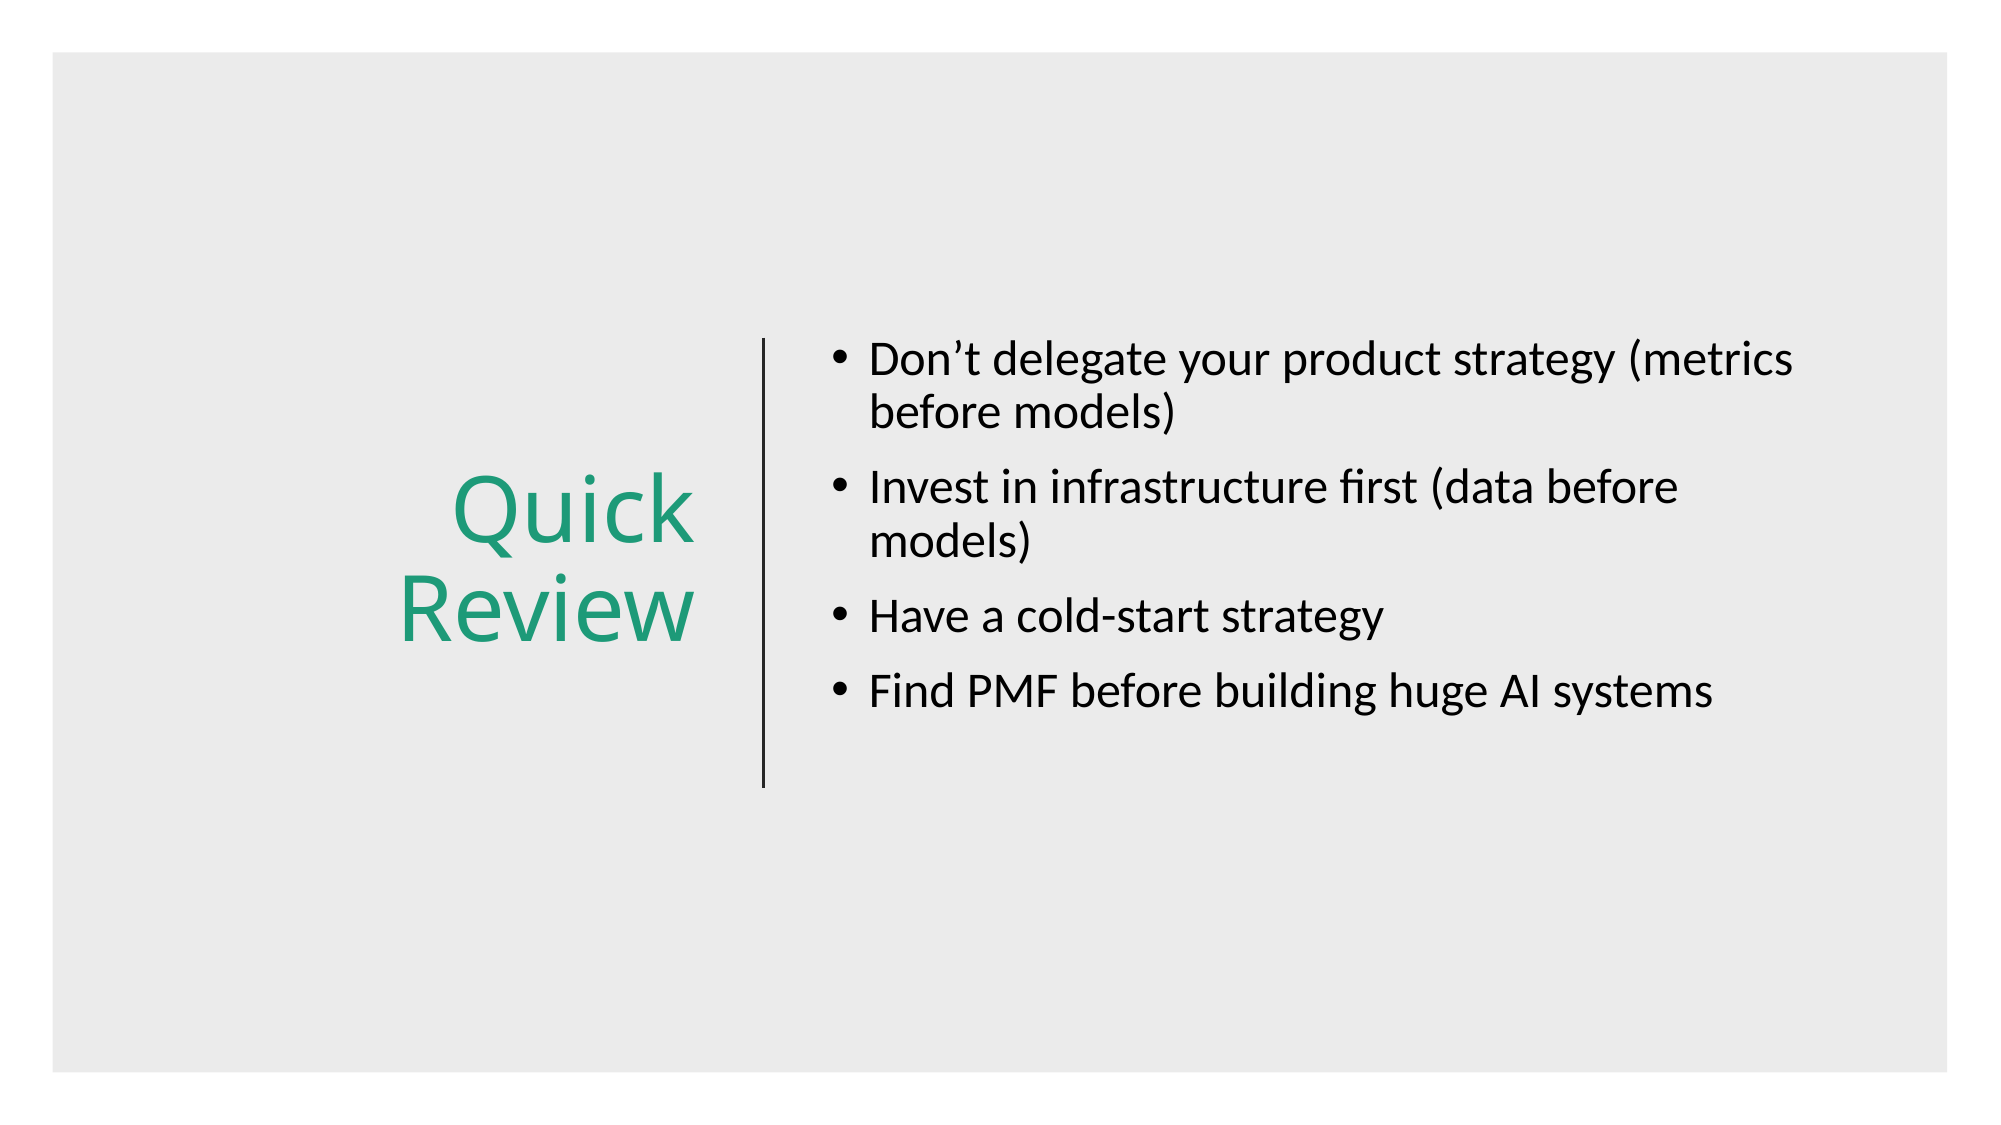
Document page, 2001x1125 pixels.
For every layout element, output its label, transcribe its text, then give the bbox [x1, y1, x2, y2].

text_box [52, 51, 1948, 1073]
list Don’t delegate your product strategy (metrics before models) Invest in infrastructure first (data before models) Have a cold-start strategy Find PMF before building huge AI systems [816, 158, 1863, 967]
title Quick Review [137, 158, 711, 967]
